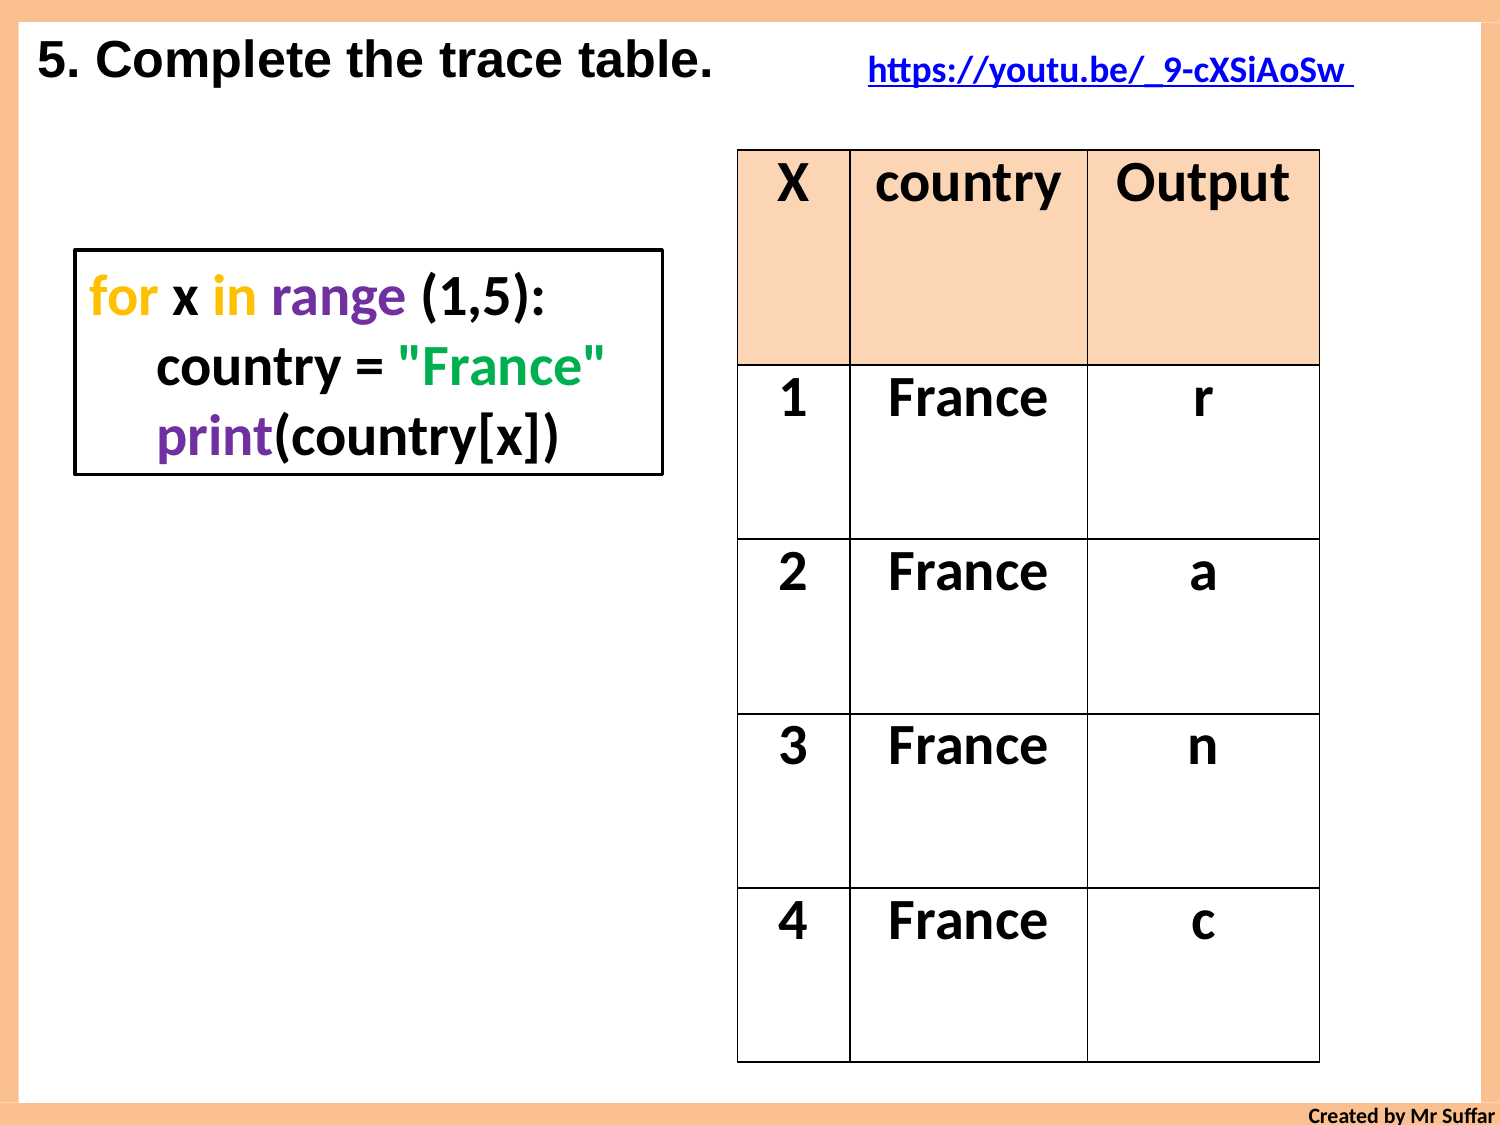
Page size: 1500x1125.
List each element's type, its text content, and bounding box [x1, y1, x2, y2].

table_cell France [851, 366, 1087, 538]
table_cell France [851, 889, 1087, 1061]
table_cell a [1088, 540, 1319, 713]
table_cell n [1088, 715, 1319, 887]
table_cell 4 [738, 889, 849, 1061]
list 5. Complete the trace table. [37, 24, 1488, 1100]
table_cell 1 [738, 366, 849, 538]
table_cell r [1088, 366, 1319, 538]
text_box for x in range (1,5): country = "France" print(country[x]) [74, 249, 663, 475]
table_cell 3 [738, 715, 849, 887]
table_header country [851, 151, 1087, 364]
table_header Output [1088, 151, 1319, 364]
table_cell c [1088, 889, 1319, 1061]
table_cell France [851, 540, 1087, 713]
table_cell France [851, 715, 1087, 887]
table_cell 2 [738, 540, 849, 713]
table_header X [738, 151, 849, 364]
text_box https://youtu.be/_9-cXSiAoSw [852, 37, 1369, 98]
